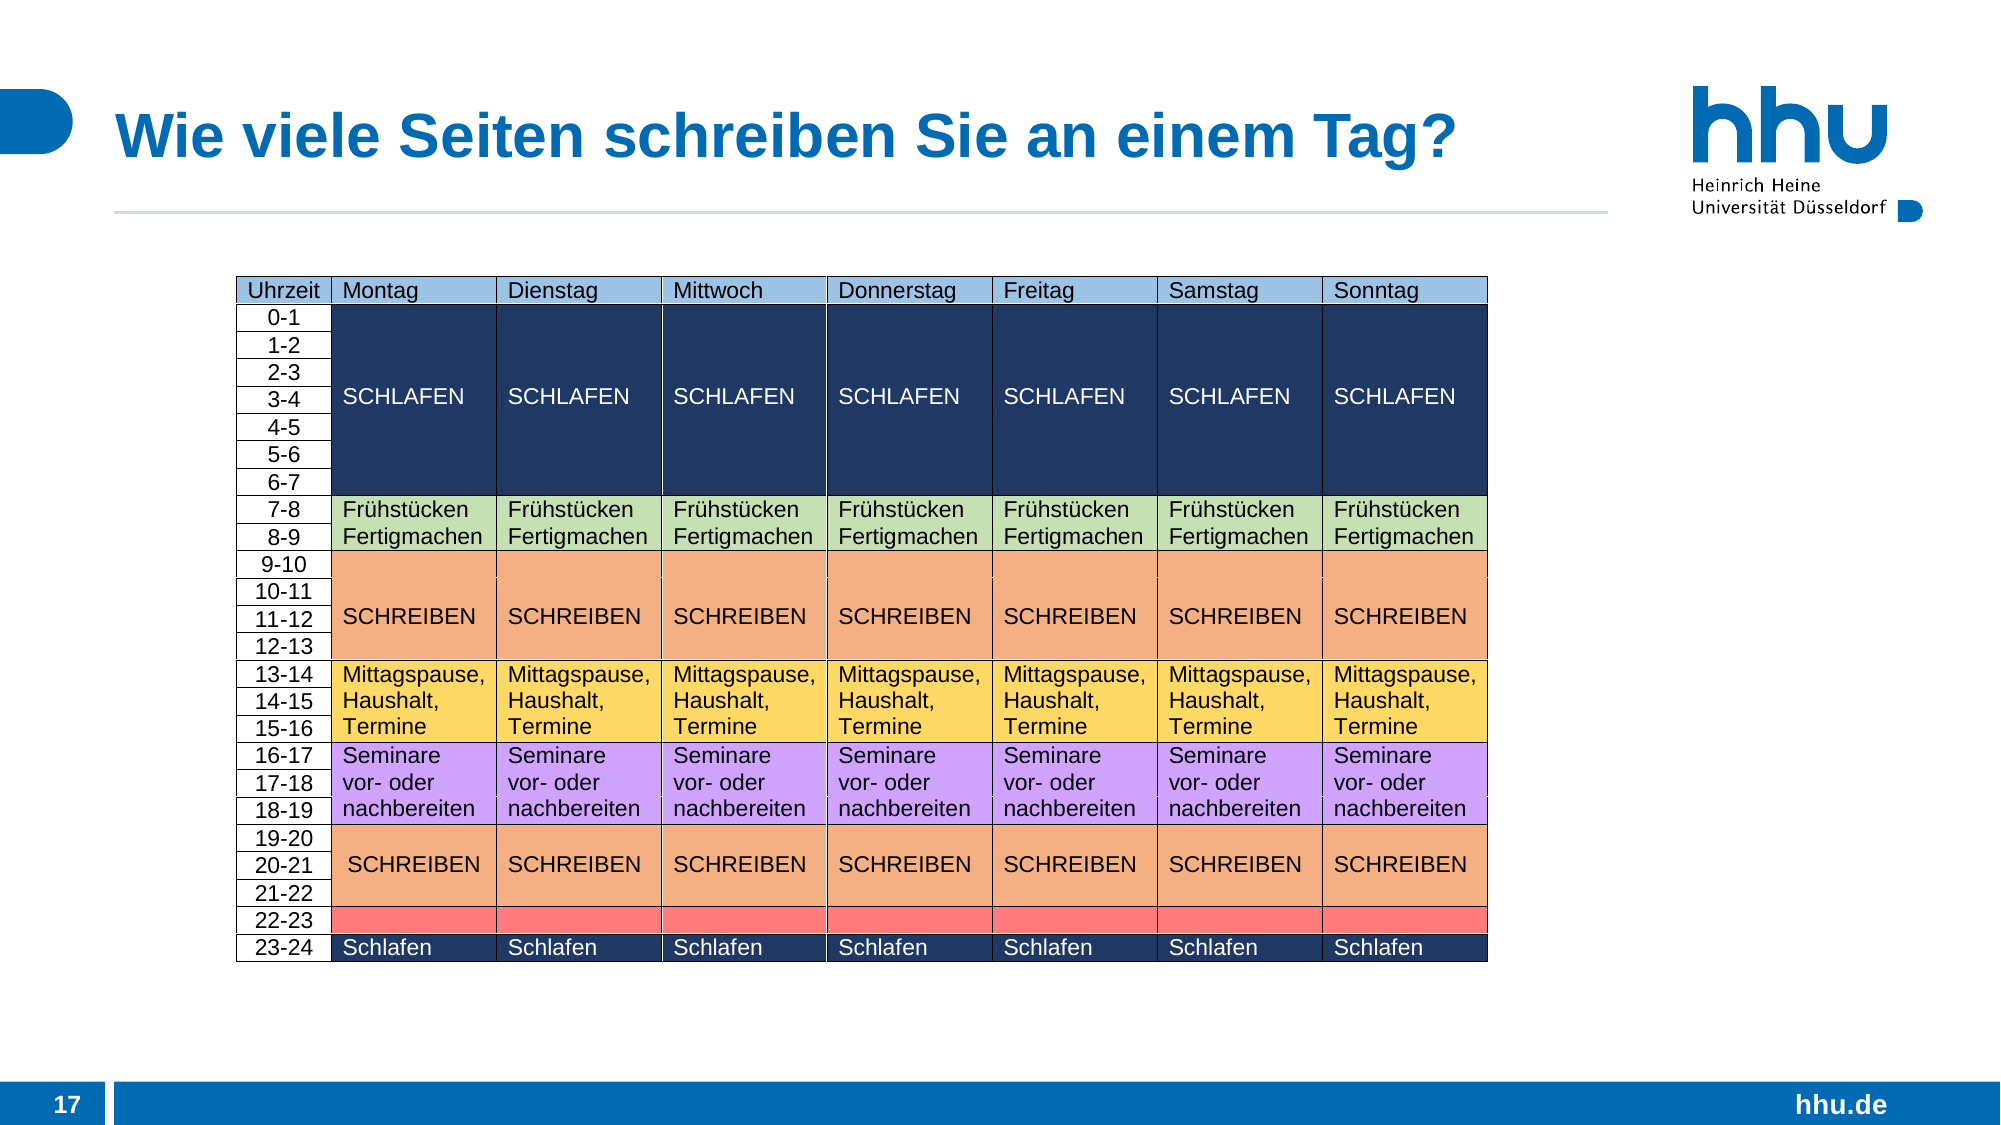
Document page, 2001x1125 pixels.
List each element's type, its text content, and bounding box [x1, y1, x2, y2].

slide_number 17 [7, 1086, 82, 1120]
picture [235, 275, 1725, 1009]
title Wie viele Seiten schreiben Sie an einem Tag? [115, 72, 1695, 172]
